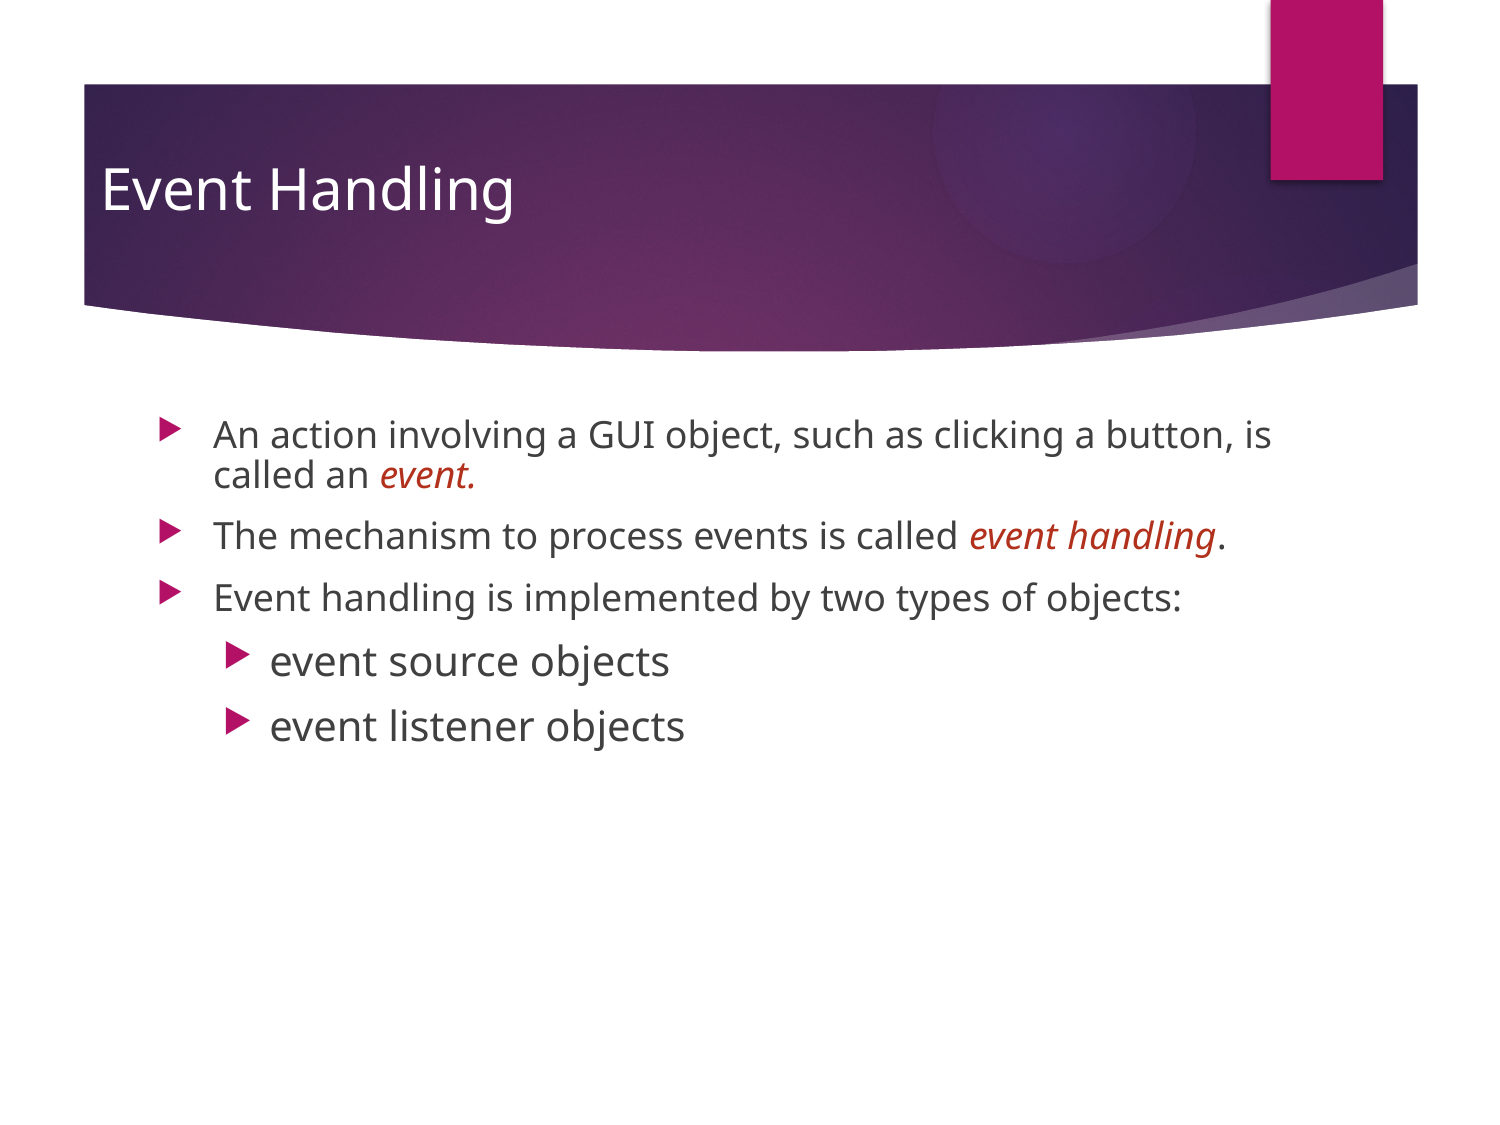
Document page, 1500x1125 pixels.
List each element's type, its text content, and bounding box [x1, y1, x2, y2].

title Event Handling [85, 124, 1298, 250]
list An action involving a GUI object, such as clicking a button, is called an event. The mechanism to process events is called event handling. Event handling is implemented by two types of objects: event source objects event listener objects [141, 408, 1397, 1044]
